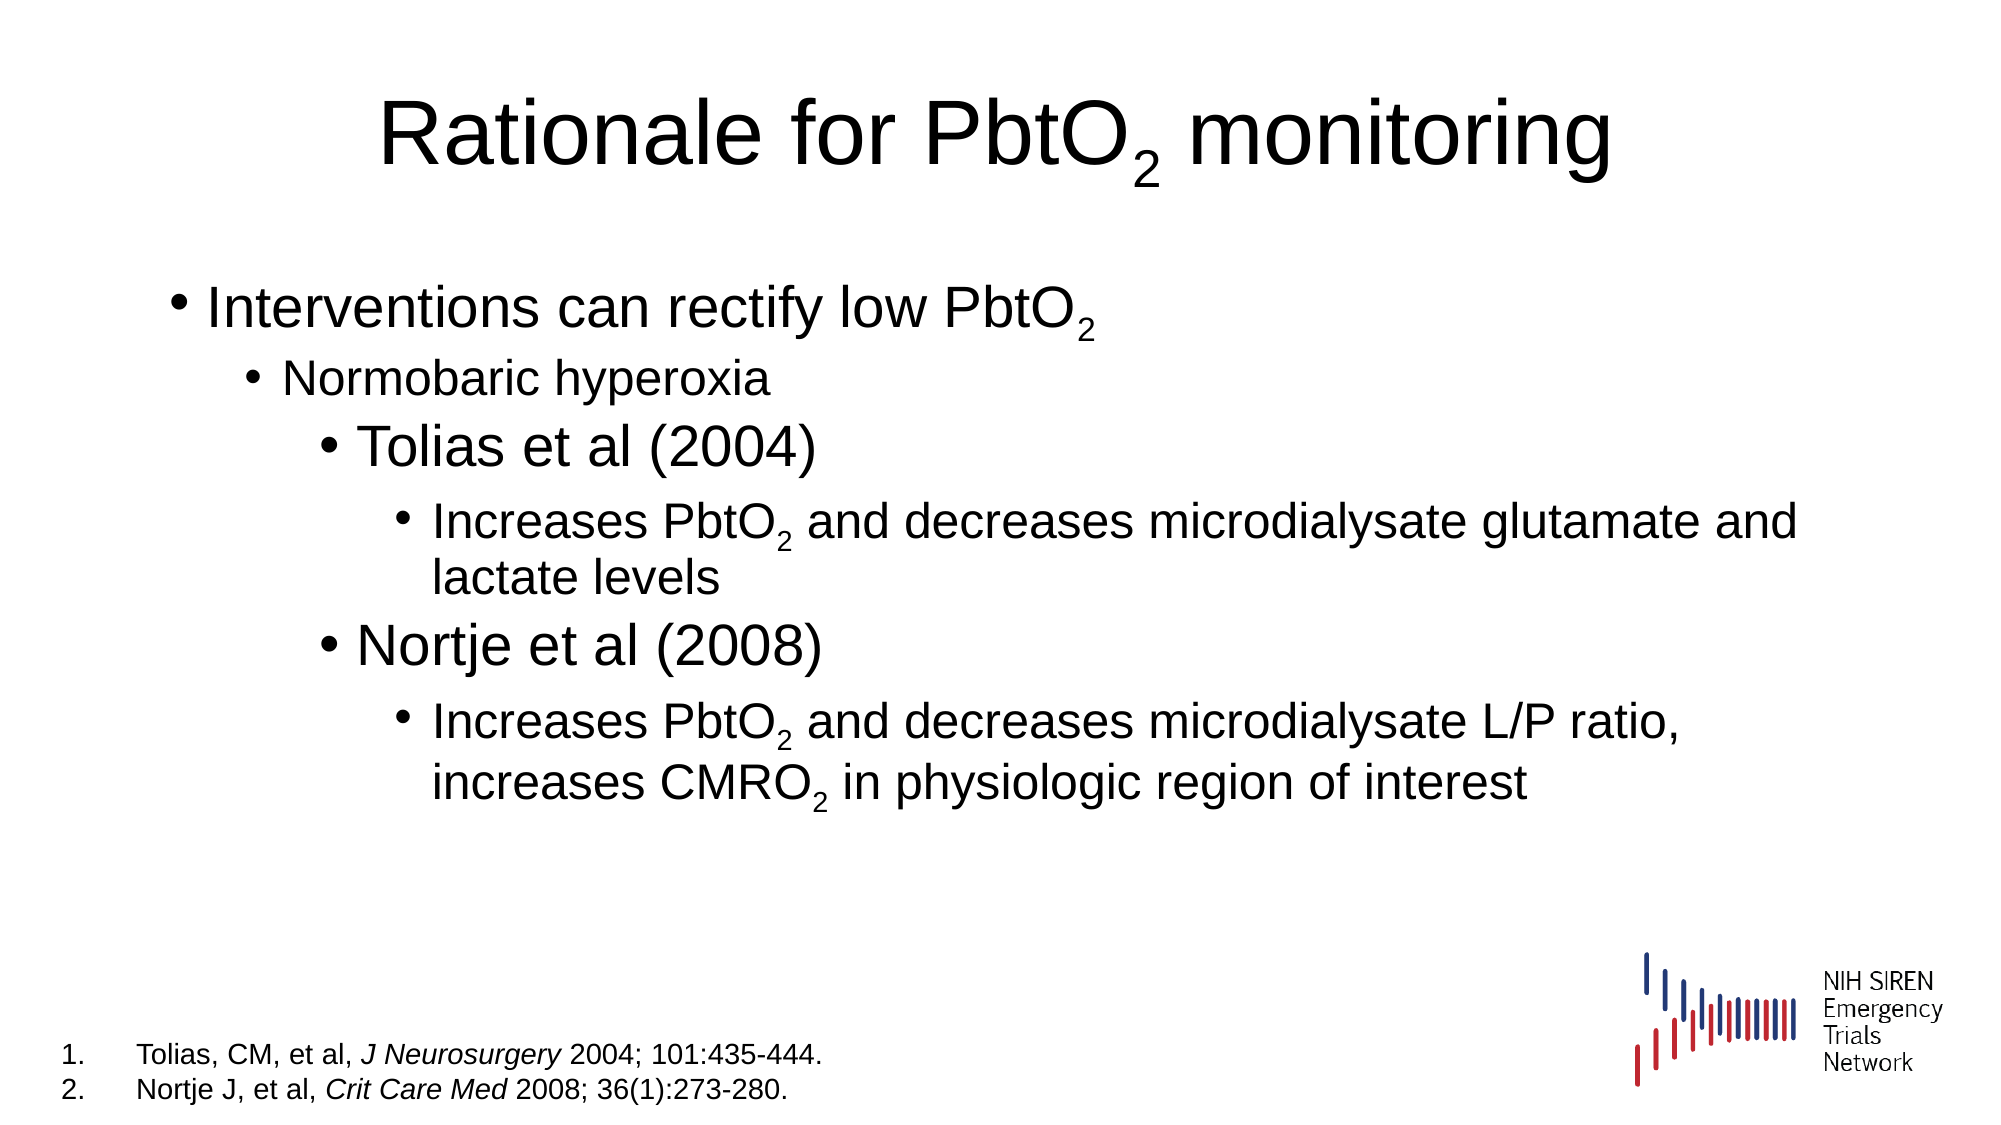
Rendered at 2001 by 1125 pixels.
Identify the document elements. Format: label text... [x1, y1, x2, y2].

picture [1635, 952, 1943, 1087]
list Interventions can rectify low PbtO2 Normobaric hyperoxia Tolias et al (2004) Increases PbtO2 and decreases microdialysate glutamate and lactate levels Nortje et al (2008) Increases PbtO2 and decreases microdialysate L/P ratio, increases CMRO2 in physiologic region of interest [154, 262, 1865, 950]
title Rationale for PbtO2 monitoring [362, 37, 1638, 225]
text_box Tolias, CM, et al, J Neurosurgery 2004; 101:435-444. Nortje J, et al, Crit Care Med 2008; 36(1):273-280. [46, 1027, 1509, 1113]
